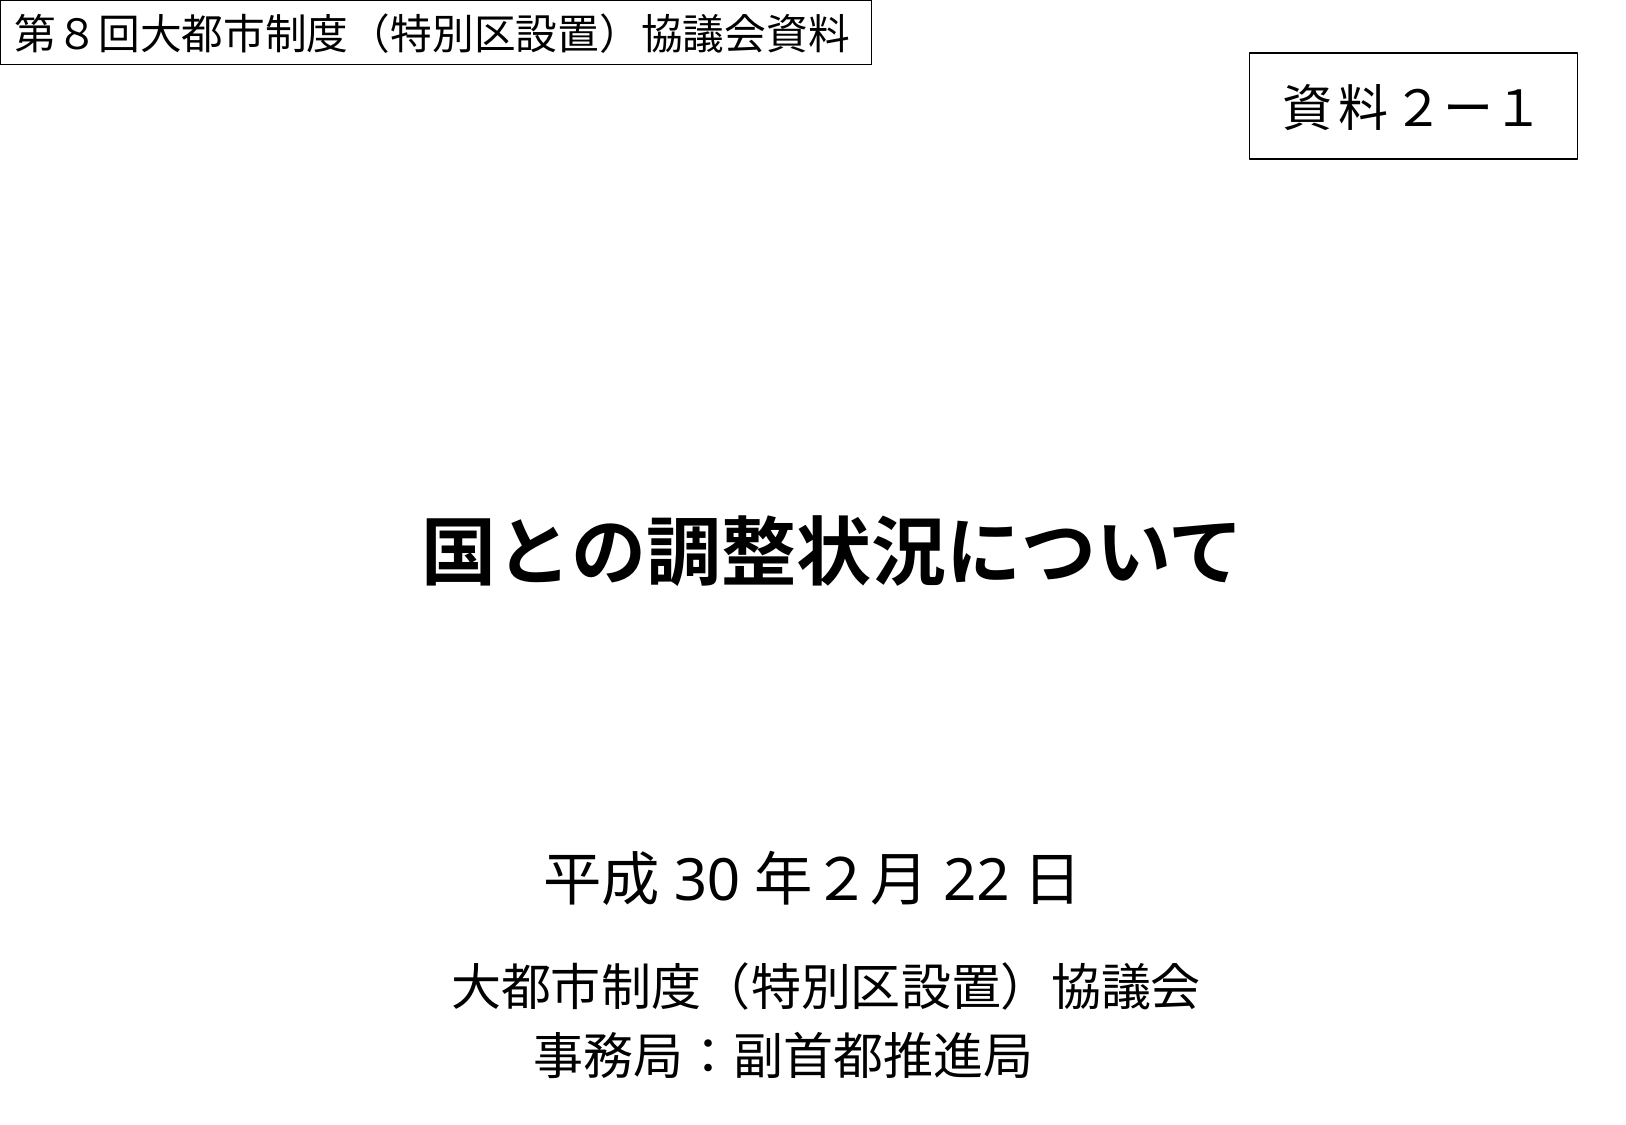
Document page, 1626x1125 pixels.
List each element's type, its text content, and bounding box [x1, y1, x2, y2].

text_box 平成30年２月22日 大都市制度（特別区設置）協議会 事務局：副首都推進局 [0, 820, 1625, 1108]
text_box 資 料 ２ー１ [1247, 51, 1579, 161]
text_box 国との調整状況について [88, 465, 1578, 589]
text_box 第８回大都市制度（特別区設置）協議会資料 [0, 0, 872, 65]
